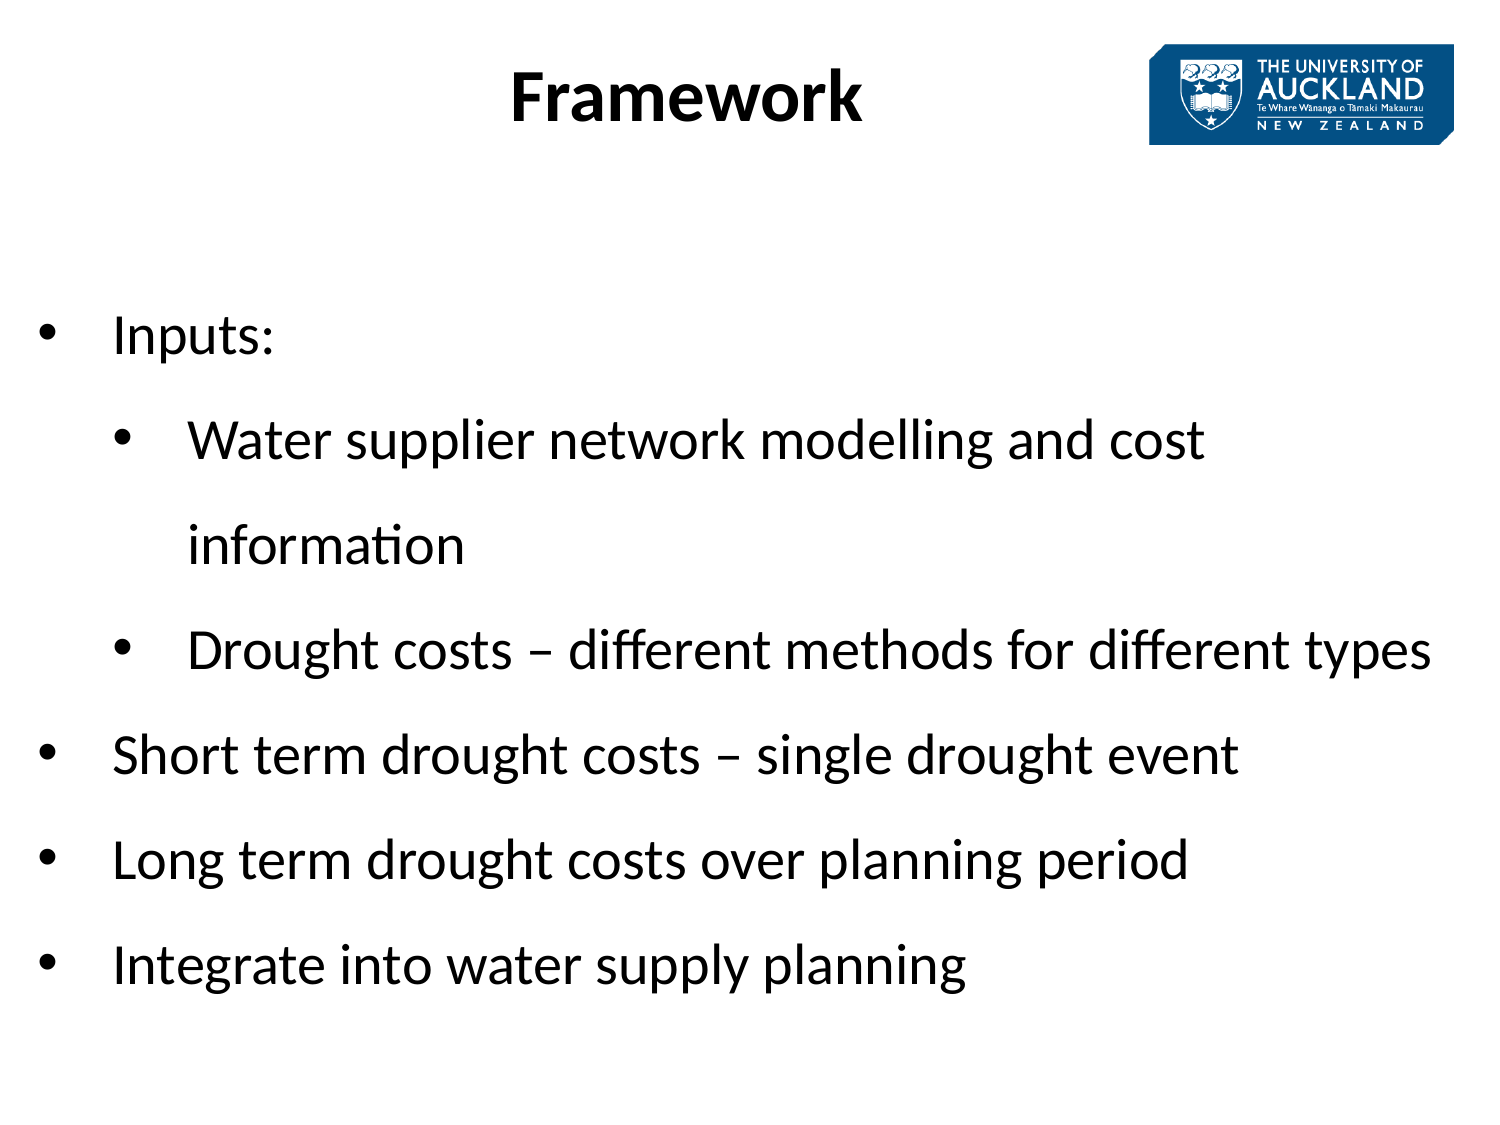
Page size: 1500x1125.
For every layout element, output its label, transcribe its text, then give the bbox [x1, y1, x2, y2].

text_box Framework [246, 39, 1127, 145]
picture [1149, 44, 1454, 145]
text_box Inputs: Water supplier network modelling and cost information Drought costs – different methods for different types Short term drought costs – single drought event Long term drought costs over planning period Integrate into water supply planning [22, 254, 1500, 1125]
